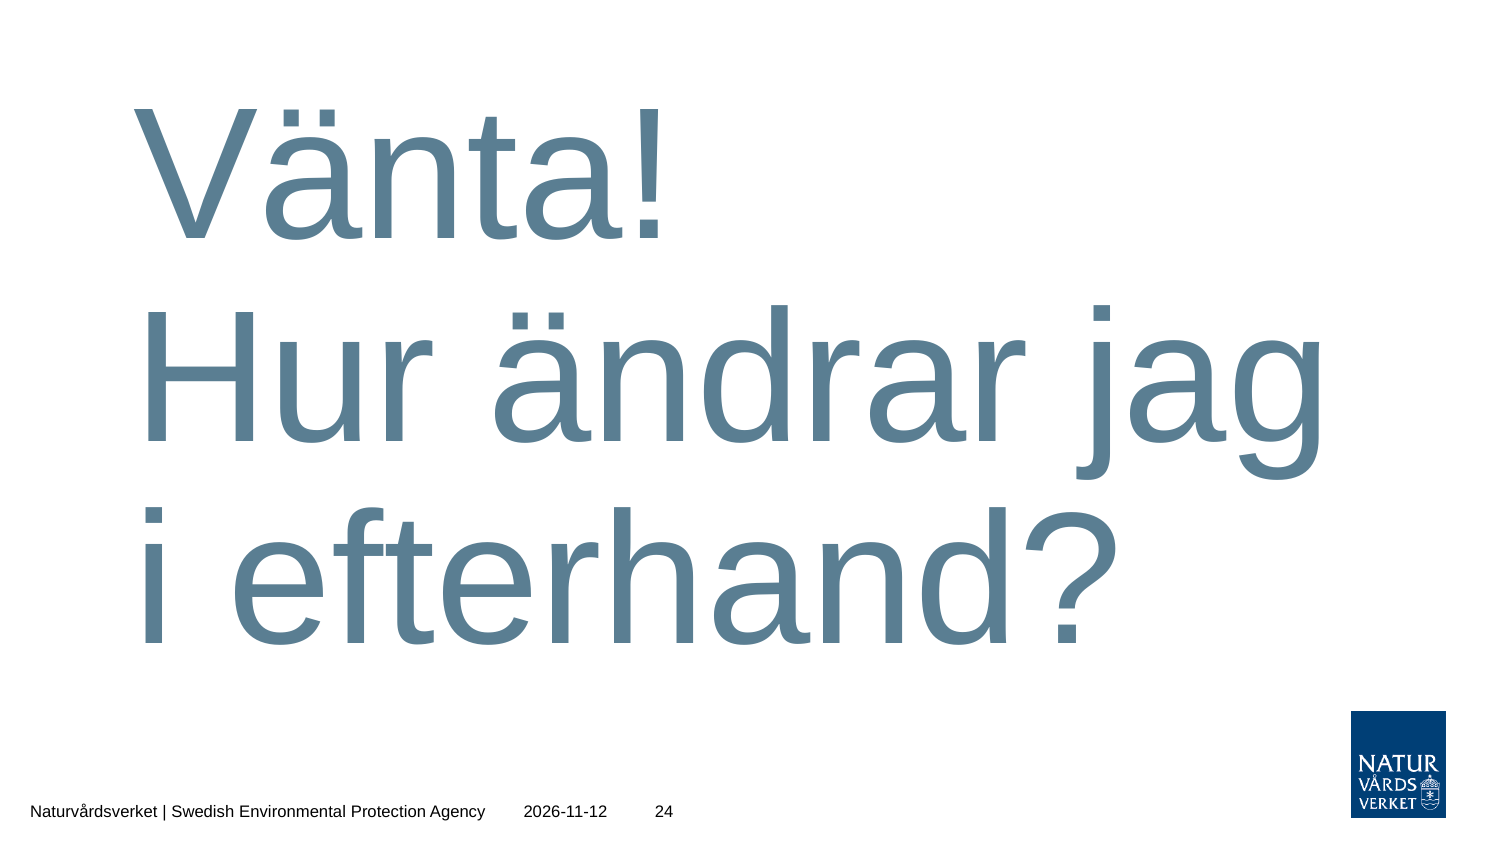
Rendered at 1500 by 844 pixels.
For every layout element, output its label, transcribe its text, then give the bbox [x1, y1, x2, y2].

picture [1351, 711, 1446, 818]
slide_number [514, 795, 629, 827]
slide_number 24 [629, 795, 689, 827]
footer Naturvårdsverket | Swedish Environmental Protection Agency [15, 795, 514, 827]
title Vänta! Hur ändrar jag i efterhand? [118, 69, 1400, 690]
